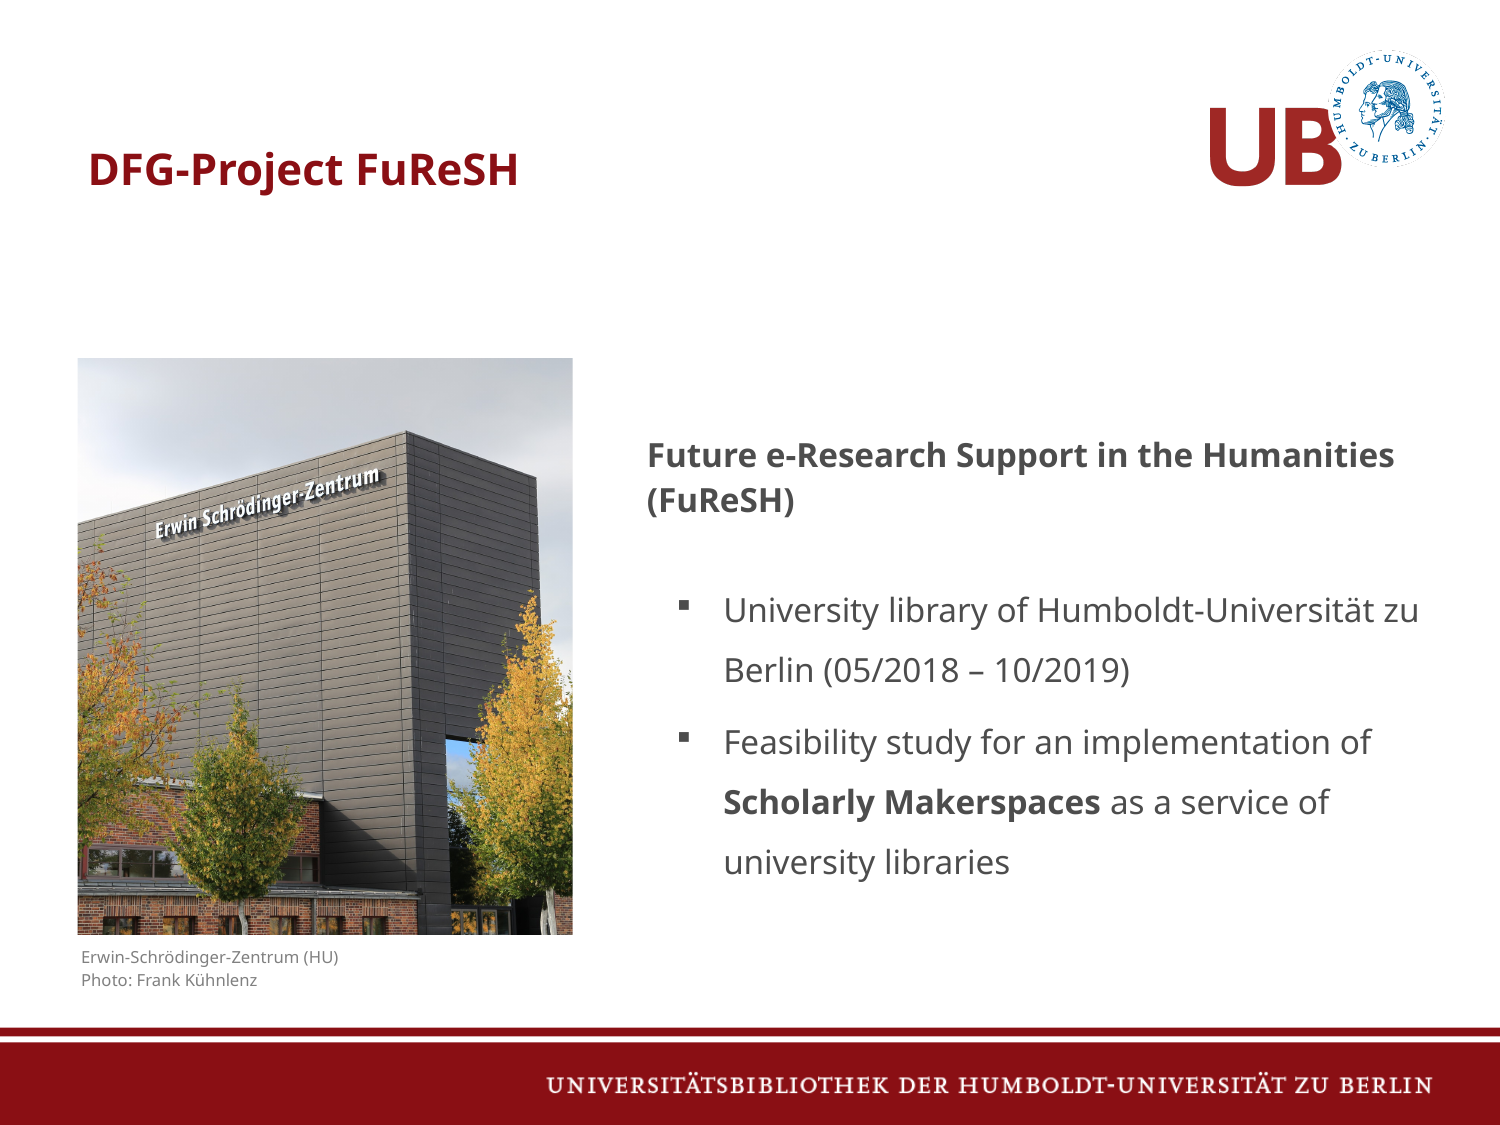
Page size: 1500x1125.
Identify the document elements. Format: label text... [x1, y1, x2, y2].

title DFG-Project FuReSH [75, 83, 1086, 213]
list Erwin-Schrödinger-Zentrum (HU) Photo: Frank Kühnlenz [80, 946, 579, 1006]
picture [1180, 31, 1478, 204]
picture [77, 357, 573, 935]
list Future e-Research Support in the Humanities (FuReSH) University library of Humboldt-Universität zu Berlin (05/2018 – 10/2019) Feasibility study for an implementation of Scholarly Makerspaces as a service of university libraries [631, 420, 1477, 941]
picture [522, 1053, 1500, 1125]
